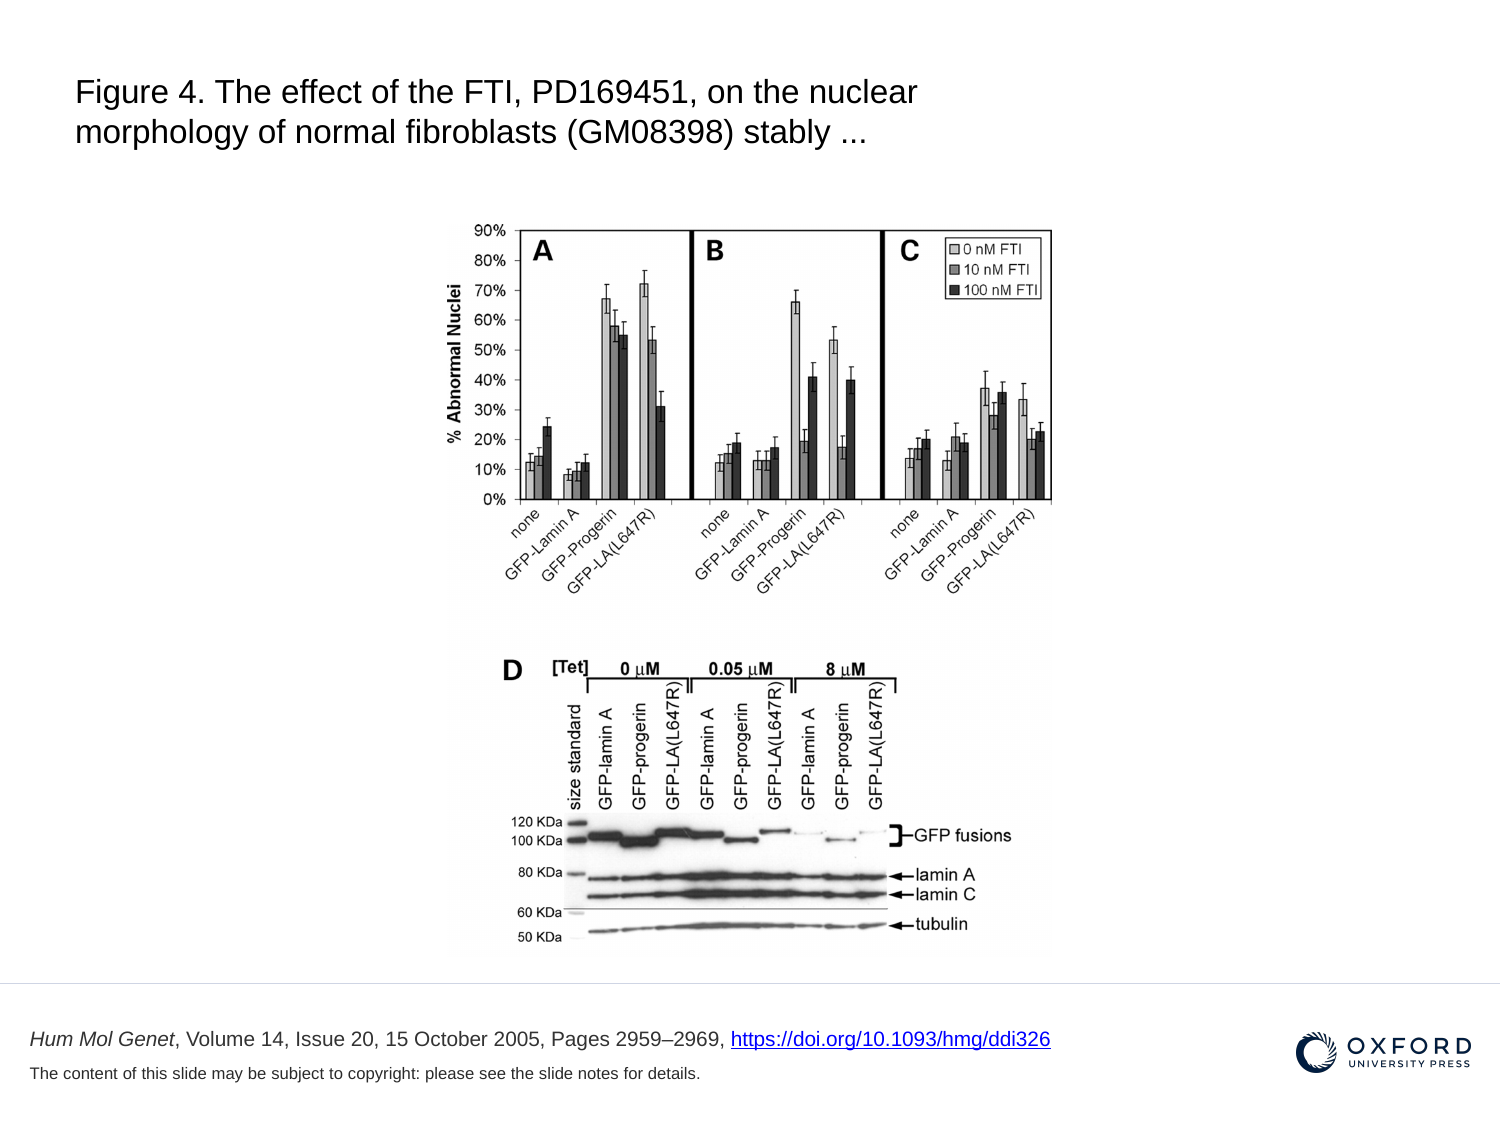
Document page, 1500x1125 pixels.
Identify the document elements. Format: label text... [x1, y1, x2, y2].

footer Hum Mol Genet, Volume 14, Issue 20, 15 October 2005, Pages 2959–2969, https://doi.org/10.1093/hmg/ddi326 The content of this slide may be subject to copyright: please see the slide notes for details. [0, 983, 1260, 1125]
picture [1296, 1032, 1471, 1073]
title Figure 4. The effect of the FTI, PD169451, on the nuclear morphology of normal fibroblasts (GM08398) stably ... [75, 69, 1078, 171]
picture [447, 224, 1052, 957]
